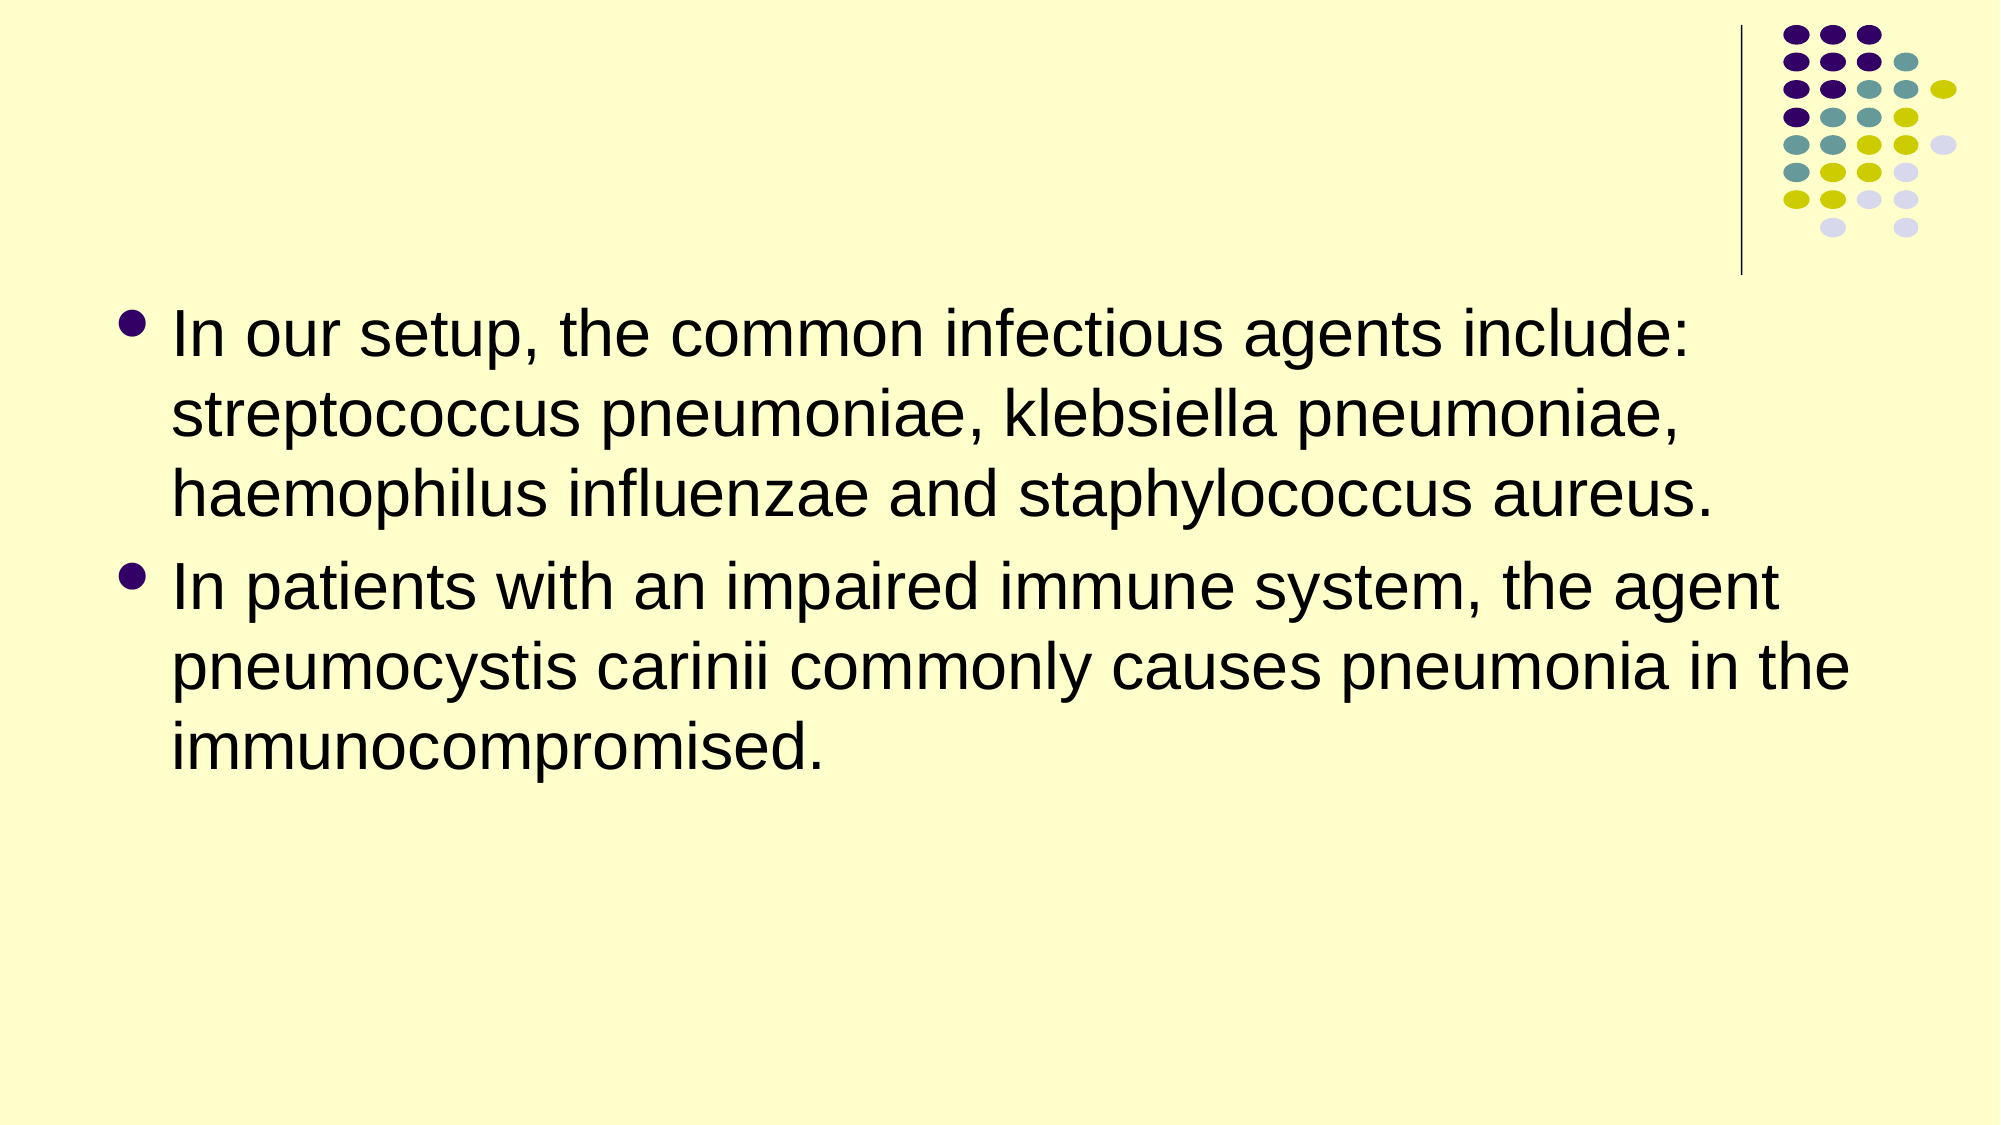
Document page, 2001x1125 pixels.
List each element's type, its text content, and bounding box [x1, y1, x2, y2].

list In our setup, the common infectious agents include: streptococcus pneumoniae, klebsiella pneumoniae, haemophilus influenzae and staphylococcus aureus. In patients with an impaired immune system, the agent pneumocystis carinii commonly causes pneumonia in the immunocompromised. [99, 282, 1900, 1006]
